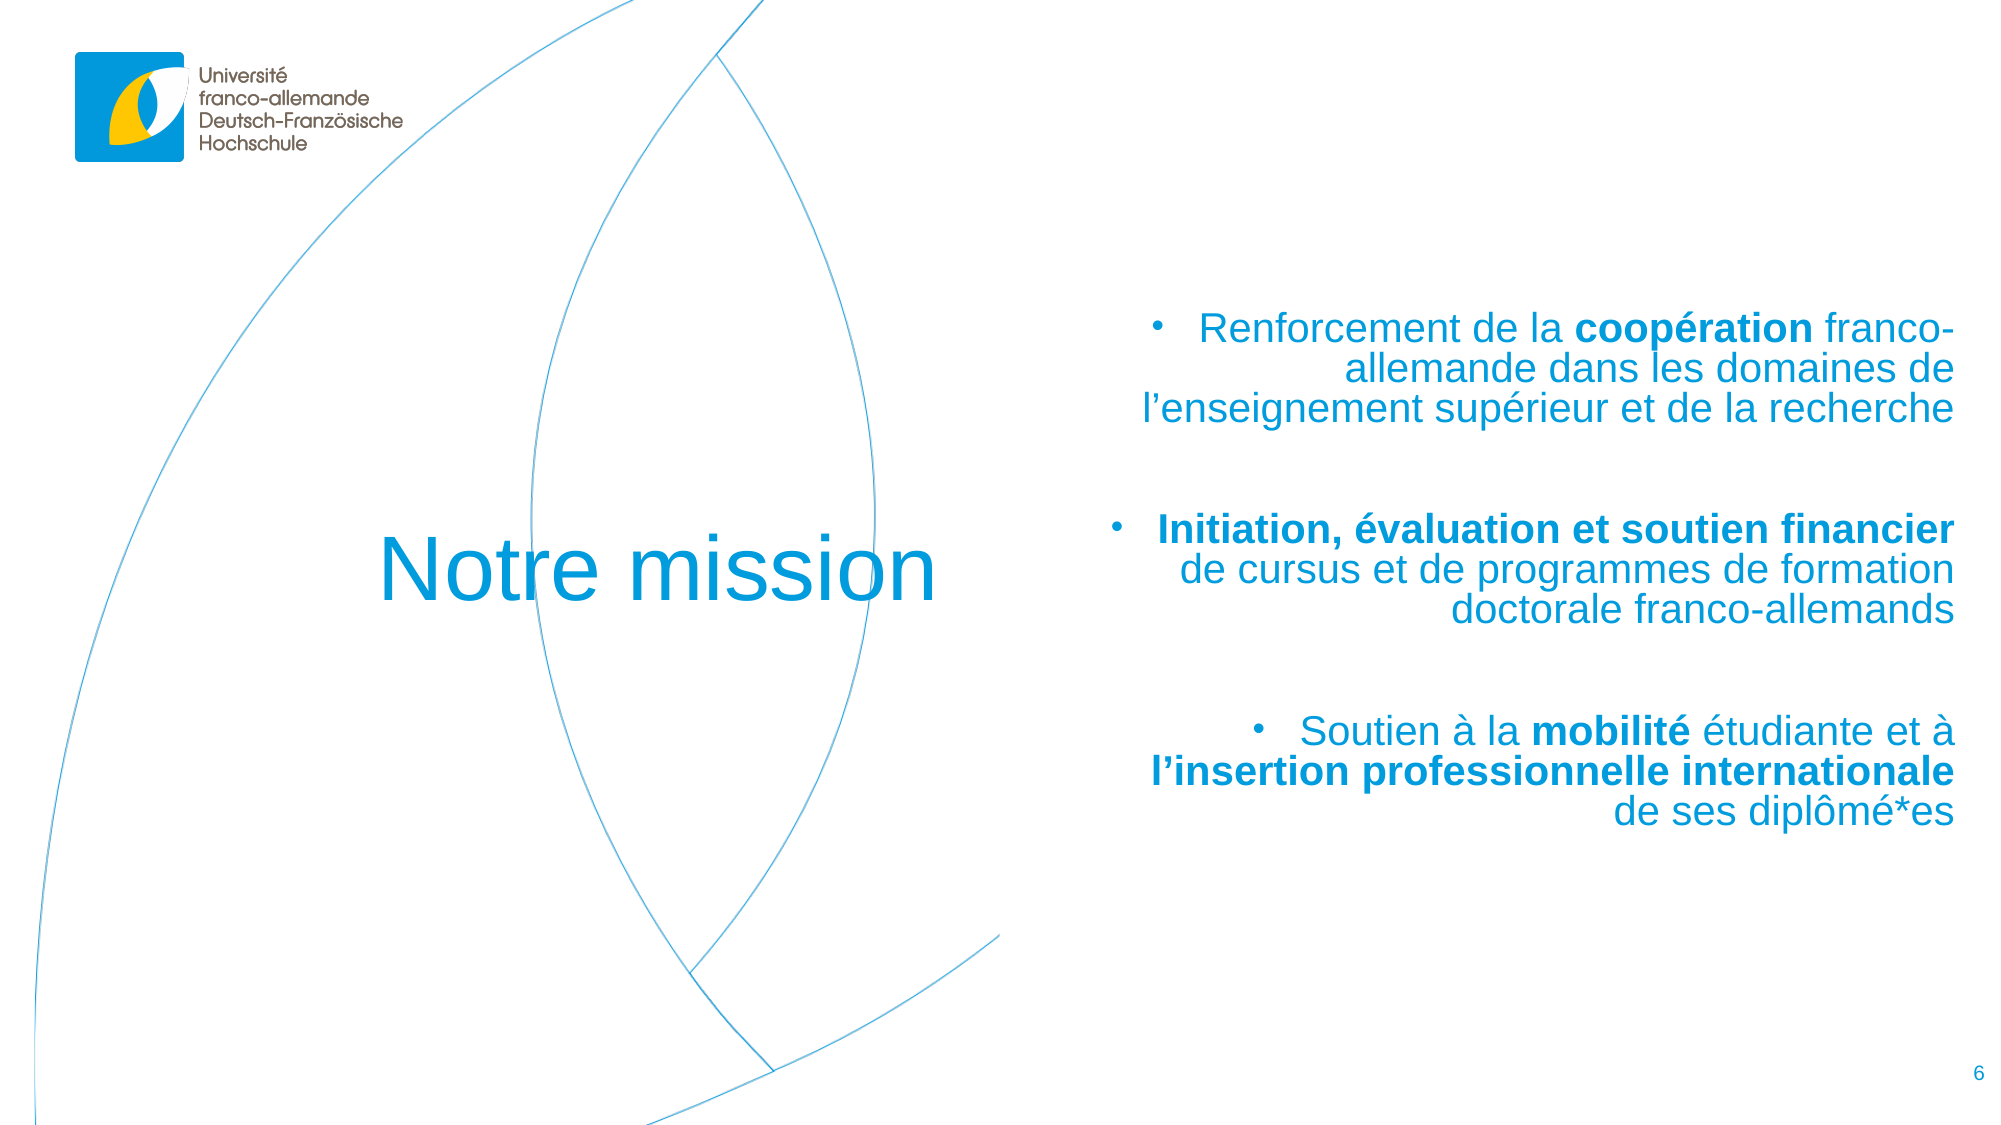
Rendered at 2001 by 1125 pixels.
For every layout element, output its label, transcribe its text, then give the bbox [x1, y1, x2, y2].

text_box <Foliennummer> [1533, 1042, 2000, 1103]
list Renforcement de la coopération franco-allemande dans les domaines de l’enseignement supérieur et de la recherche Initiation, évaluation et soutien financier de cursus et de programmes de formation doctorale franco-allemands Soutien à la mobilité étudiante et à l’insertion professionnelle internationale de ses diplômé*es [1056, 302, 1956, 846]
list Notre mission [77, 522, 940, 627]
